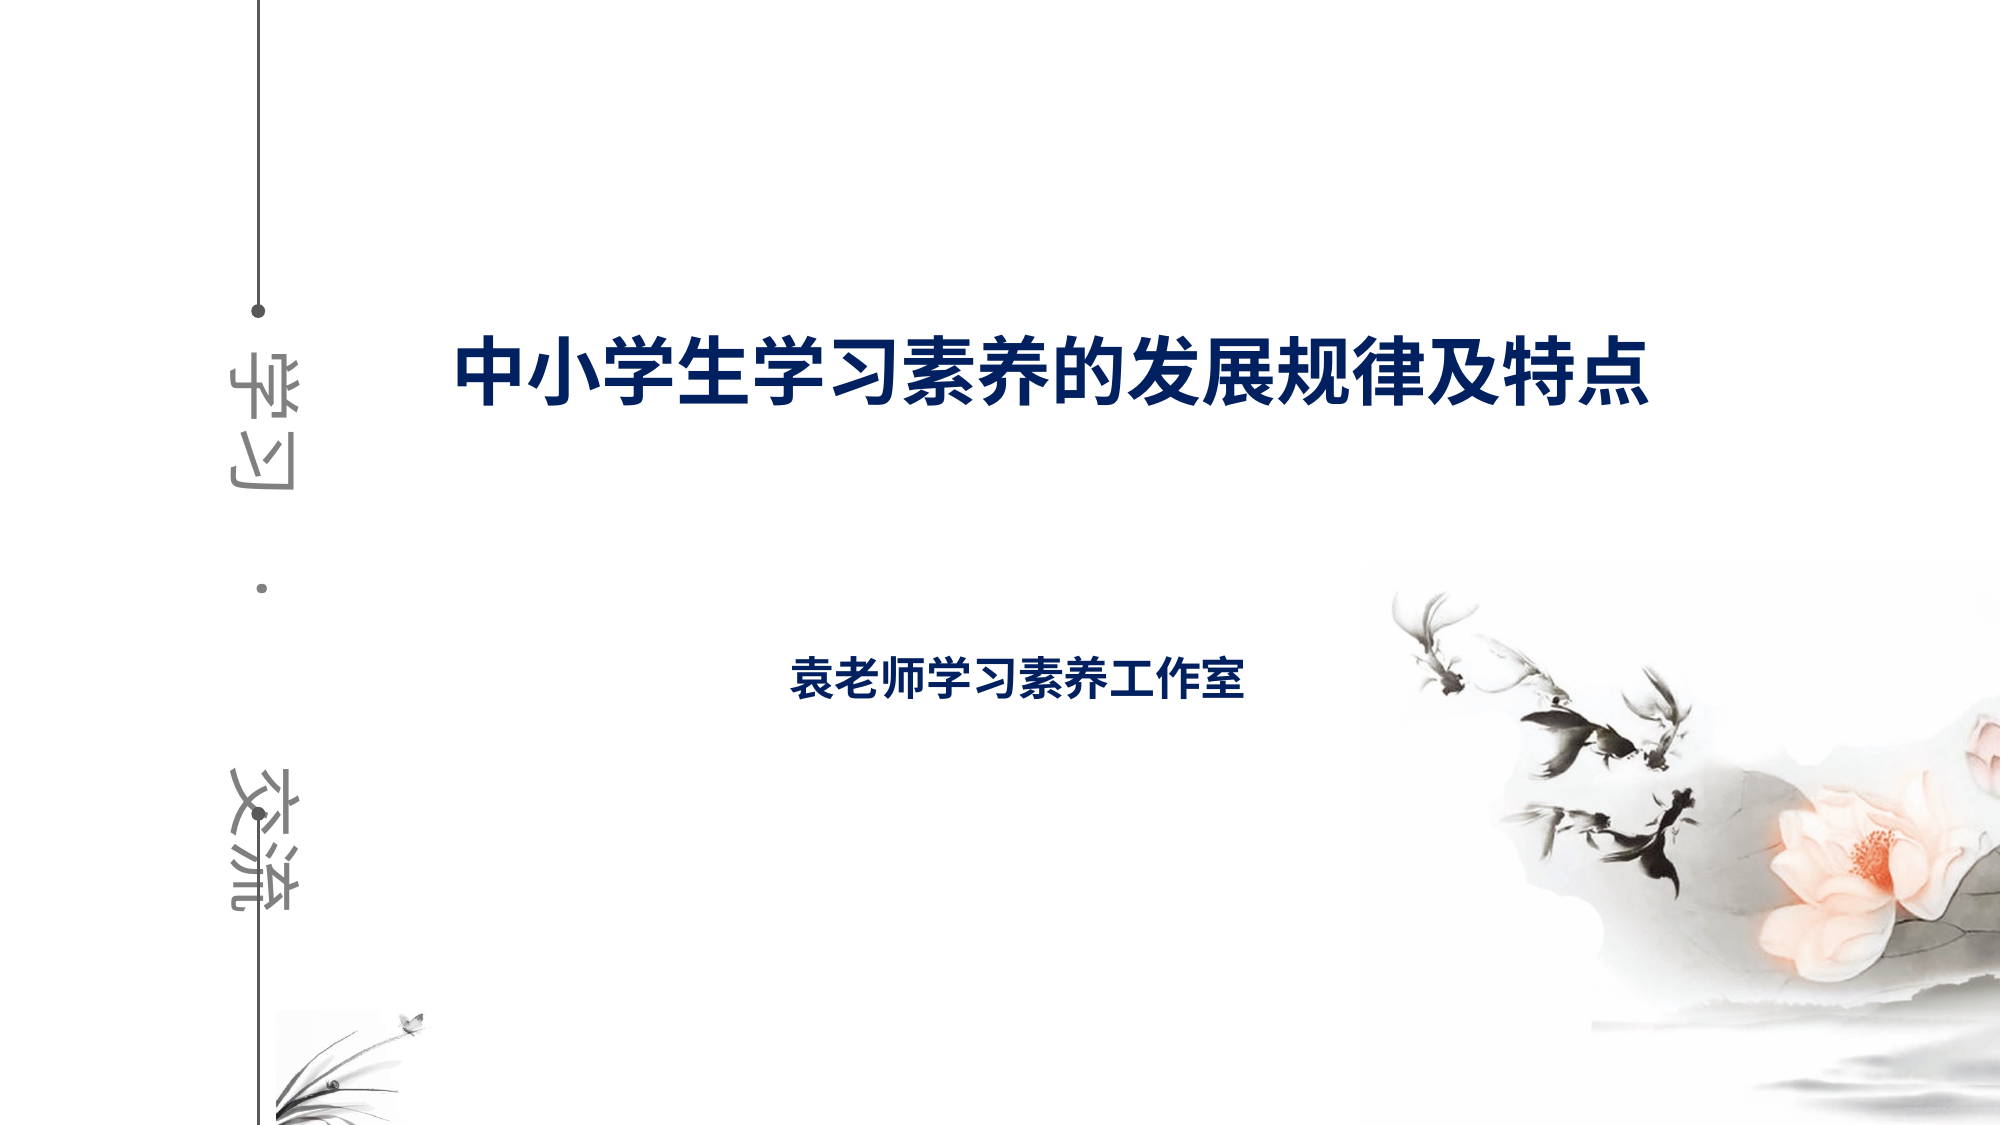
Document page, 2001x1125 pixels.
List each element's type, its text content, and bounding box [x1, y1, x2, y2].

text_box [252, 807, 265, 1125]
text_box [252, 0, 265, 317]
picture [276, 1010, 431, 1125]
picture [1366, 566, 2000, 1125]
text_box 学习 · 交流 [197, 333, 319, 780]
text_box 袁老师学习素养工作室 [774, 642, 1262, 713]
text_box 中小学生学习素养的发展规律及特点 [436, 317, 1666, 423]
